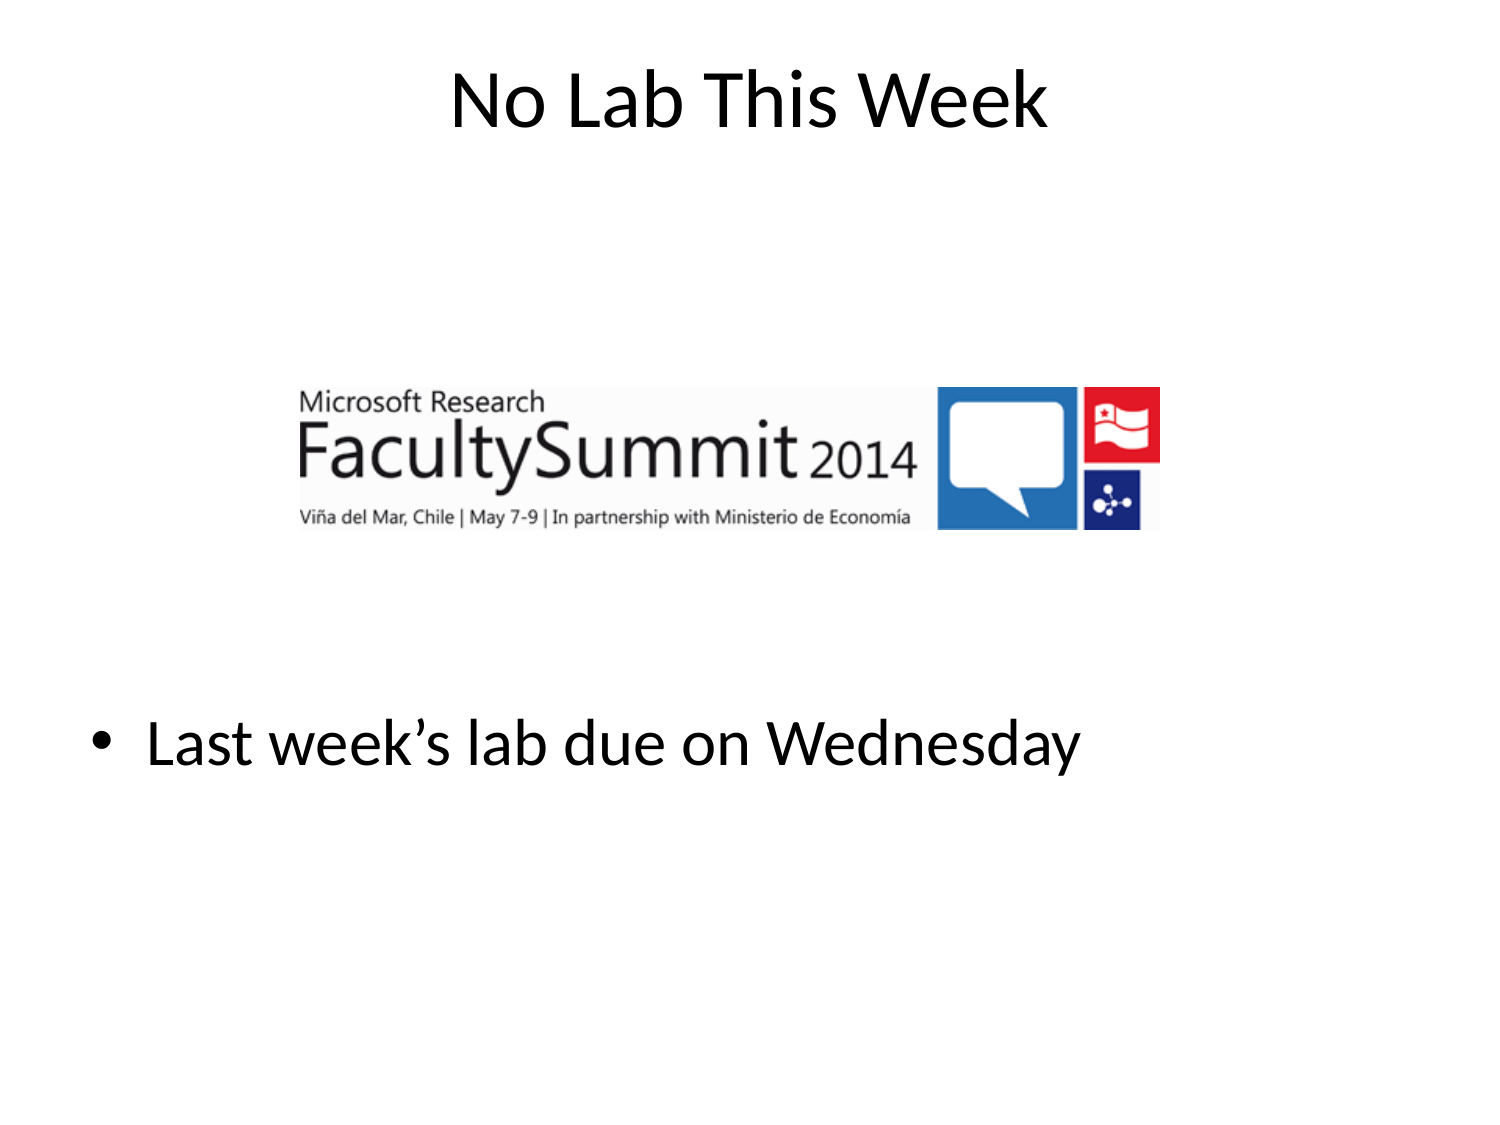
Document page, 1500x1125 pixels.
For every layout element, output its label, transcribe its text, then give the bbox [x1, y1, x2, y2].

list Last week’s lab due on Wednesday [75, 224, 1425, 1025]
title No Lab This Week [75, 0, 1425, 188]
picture [299, 387, 1160, 530]
